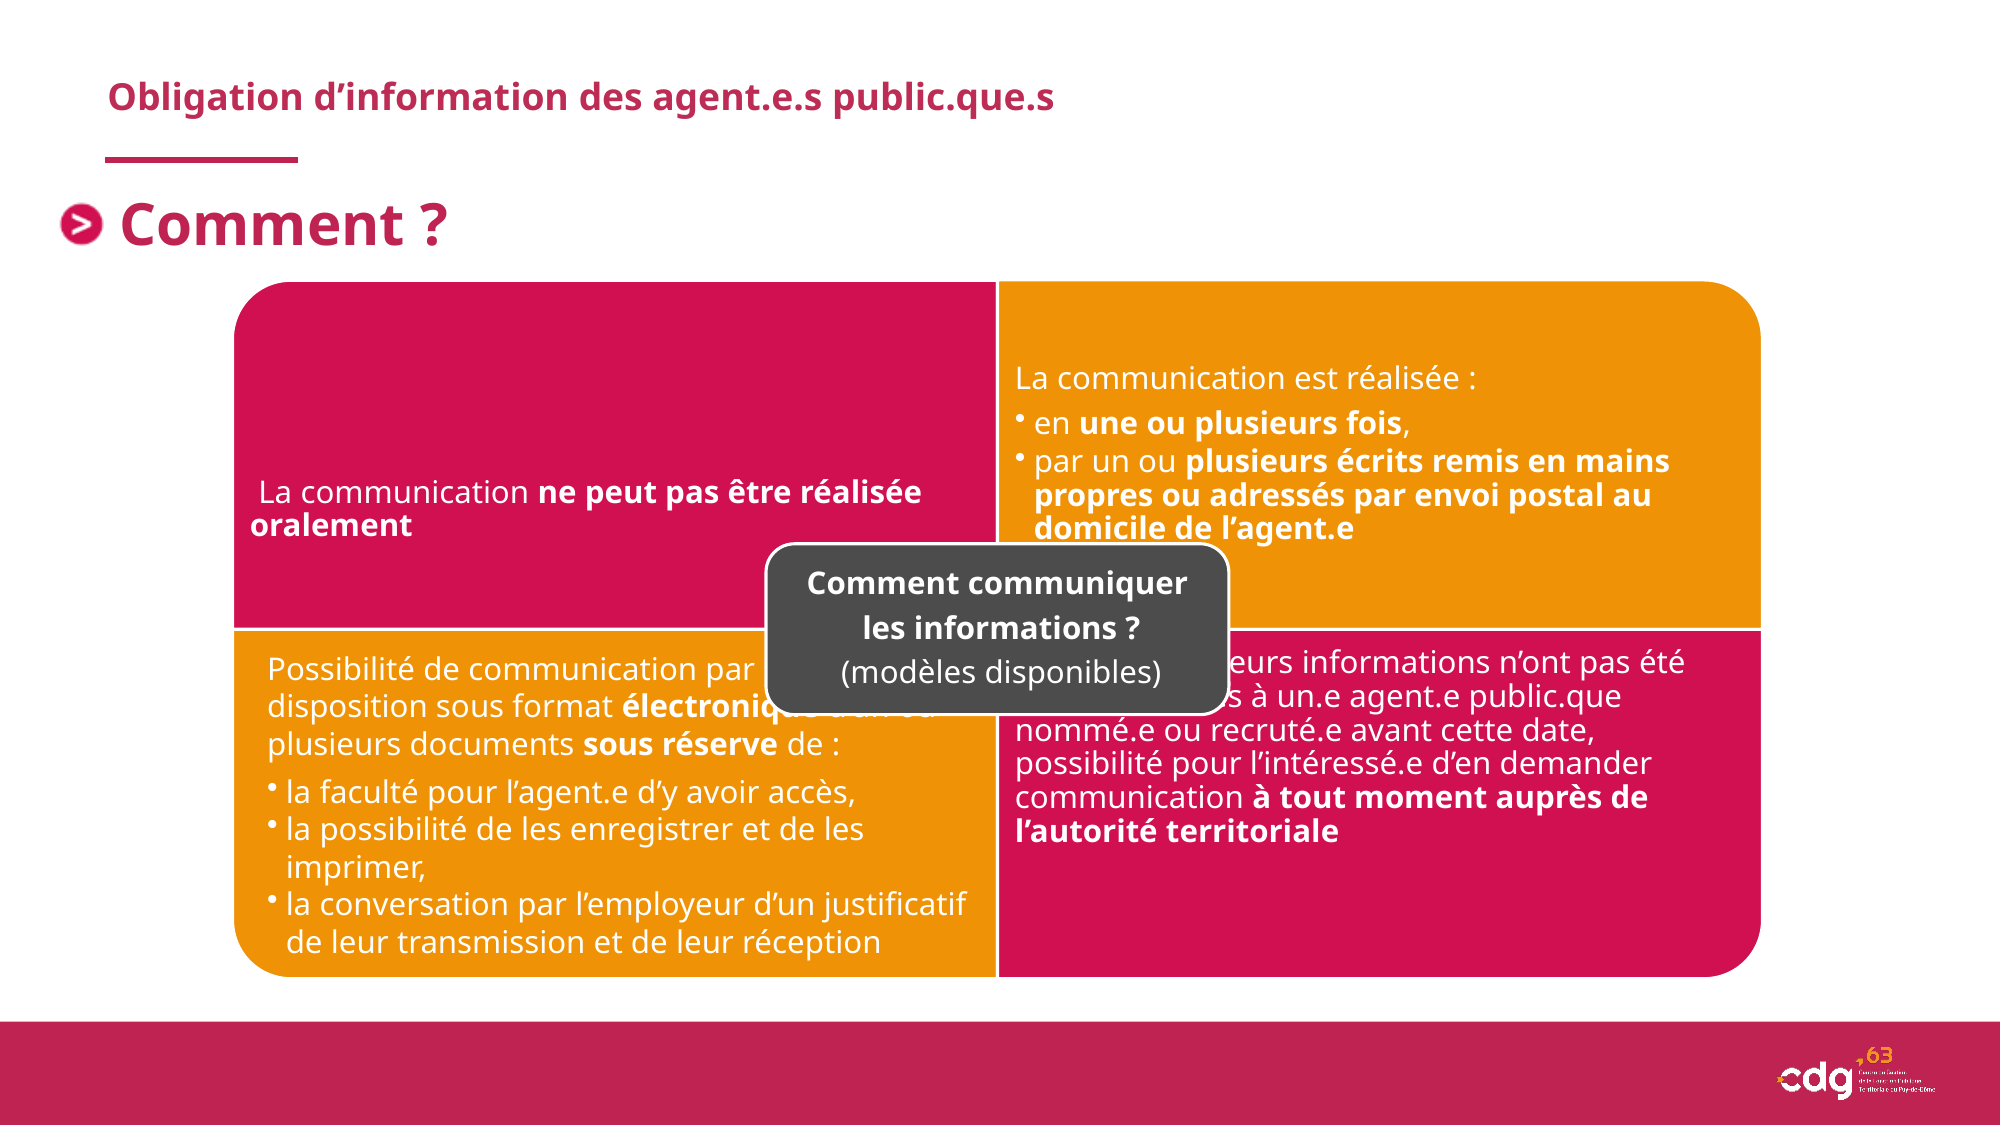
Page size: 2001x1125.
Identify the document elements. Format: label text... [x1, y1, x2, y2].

list Obligation d’information des agent.e.s public.que.s [92, 71, 1079, 166]
picture [1775, 1047, 1935, 1100]
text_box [232, 279, 1763, 979]
picture [57, 200, 107, 249]
text_box Comment ? [104, 179, 1822, 265]
